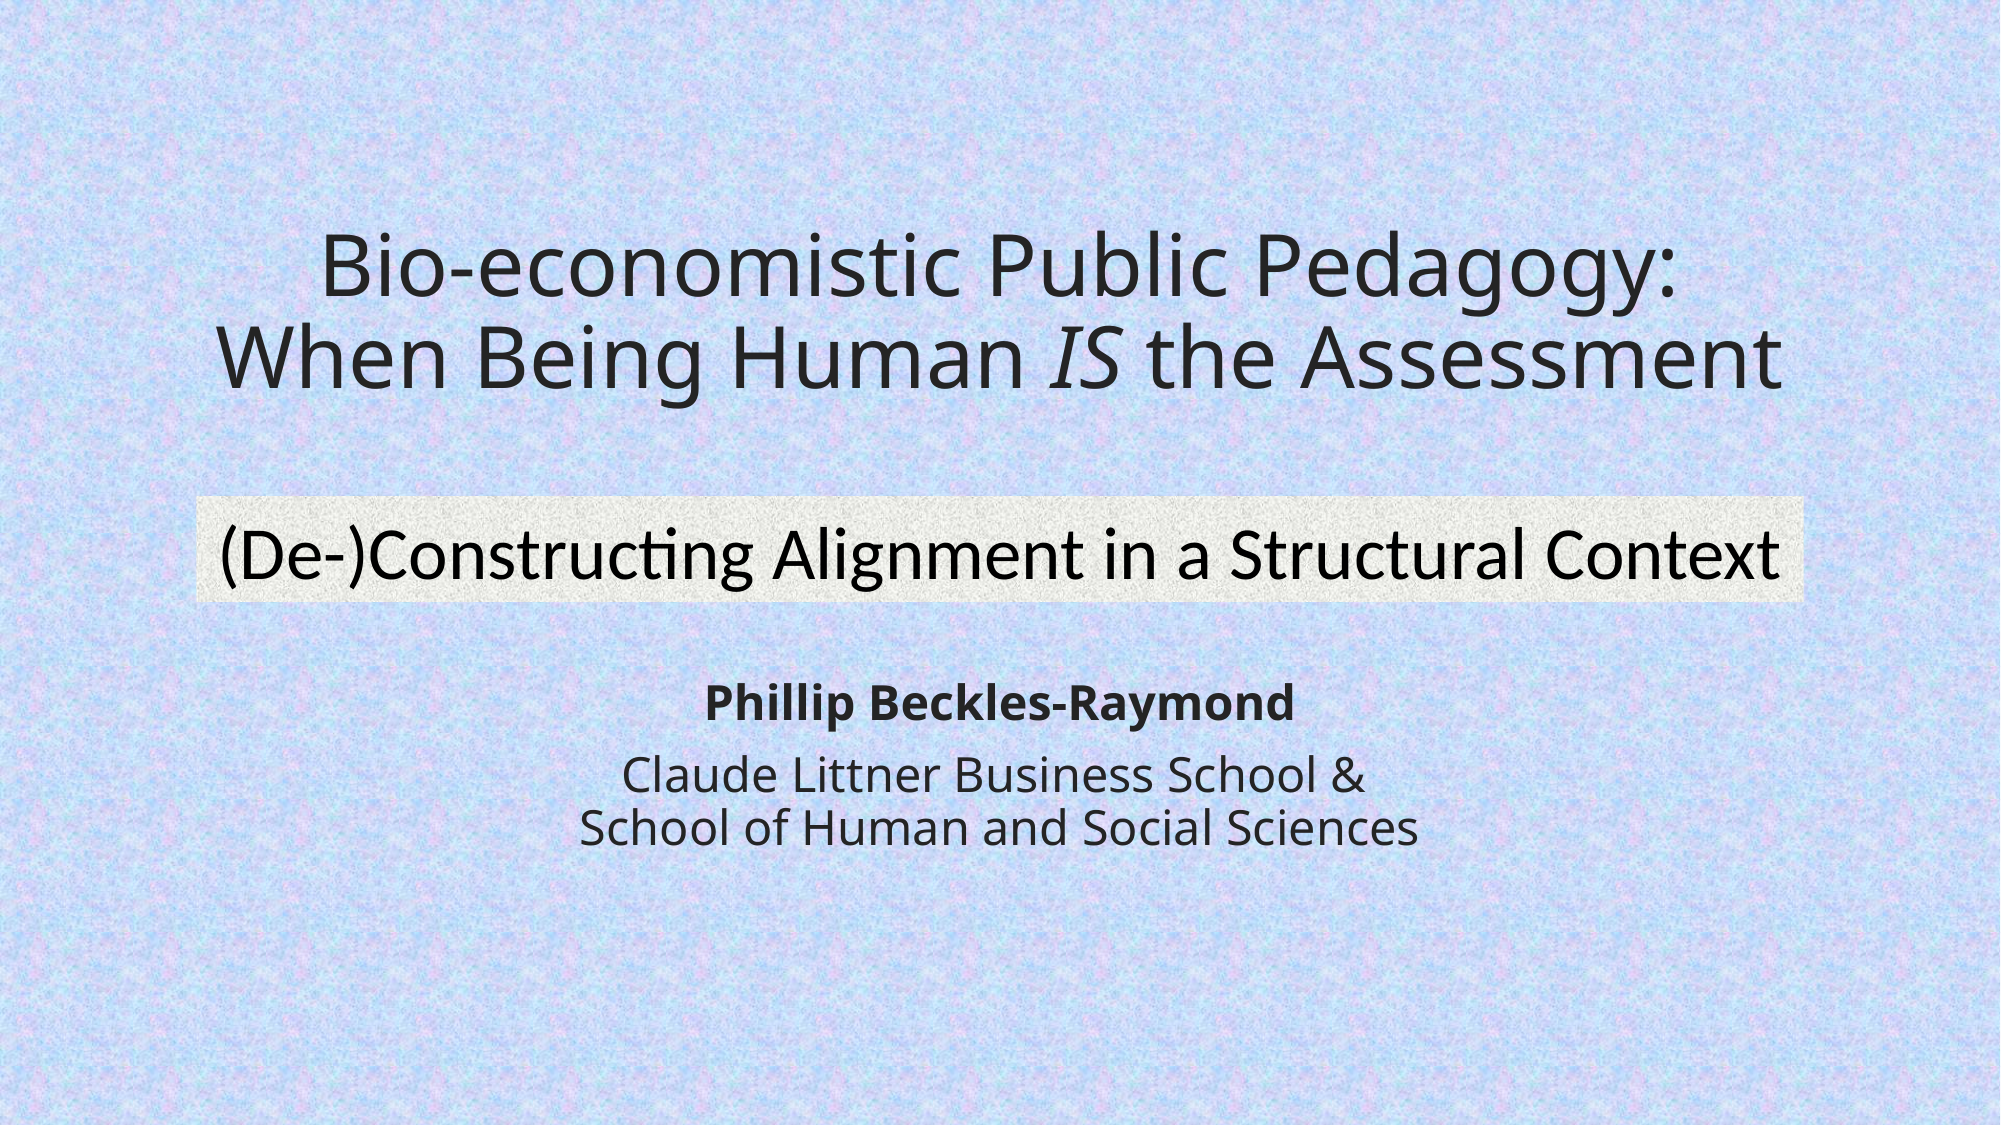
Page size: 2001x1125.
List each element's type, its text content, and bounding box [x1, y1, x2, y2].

title Bio-economistic Public Pedagogy: When Being Human IS the Assessment [196, 184, 1804, 496]
subtitle Phillip Beckles-Raymond Claude Littner Business School & School of Human and Social Sciences [196, 602, 1804, 865]
text_box (De-)Constructing Alignment in a Structural Context [196, 496, 1804, 602]
picture [0, 0, 2001, 1125]
